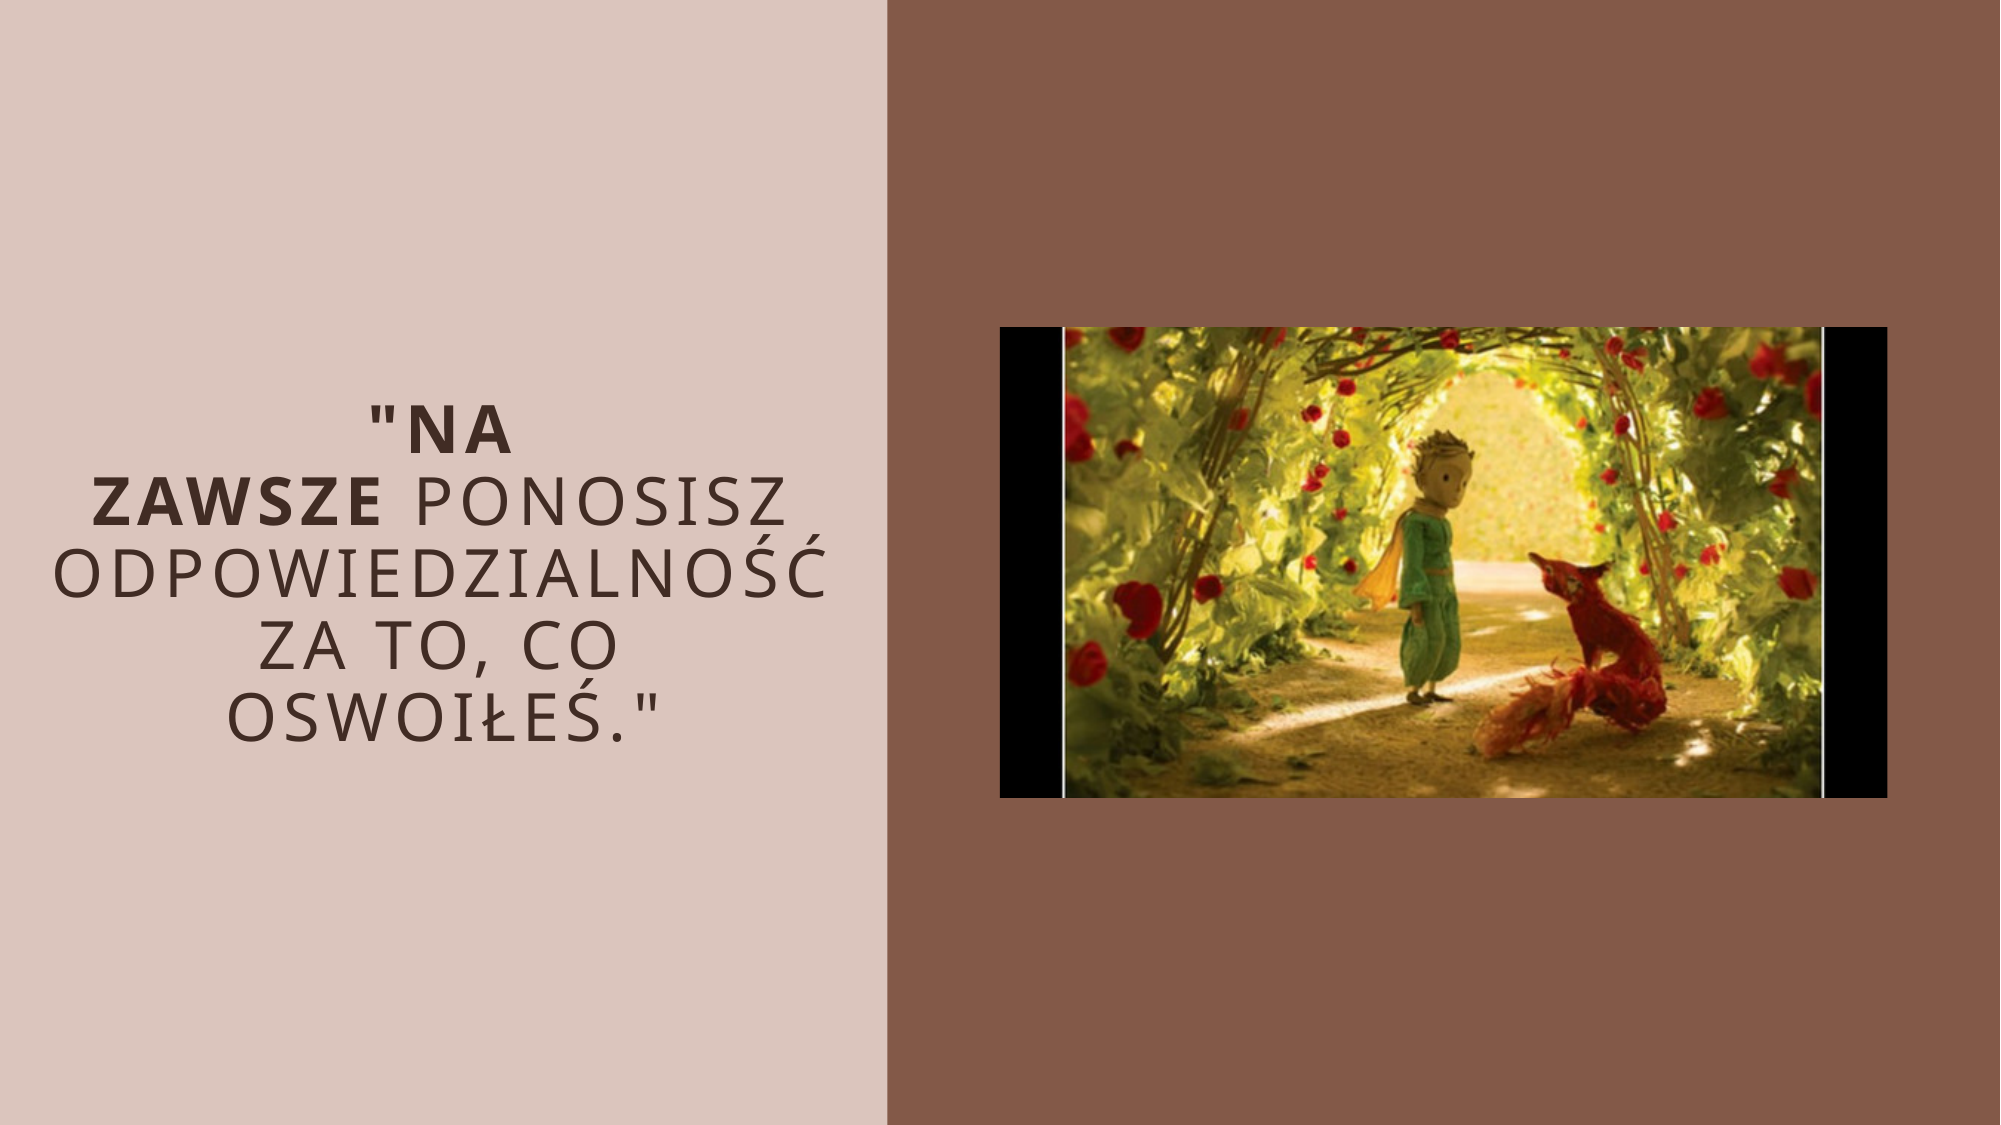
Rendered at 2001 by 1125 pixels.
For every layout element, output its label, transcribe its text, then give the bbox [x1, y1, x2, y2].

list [999, 327, 1888, 798]
text_box [886, 0, 2000, 1125]
text_box "Na zawsze ponosisz odpowiedzialność za to, co oswoiłeś." [21, 282, 865, 763]
text_box [0, 0, 886, 1125]
